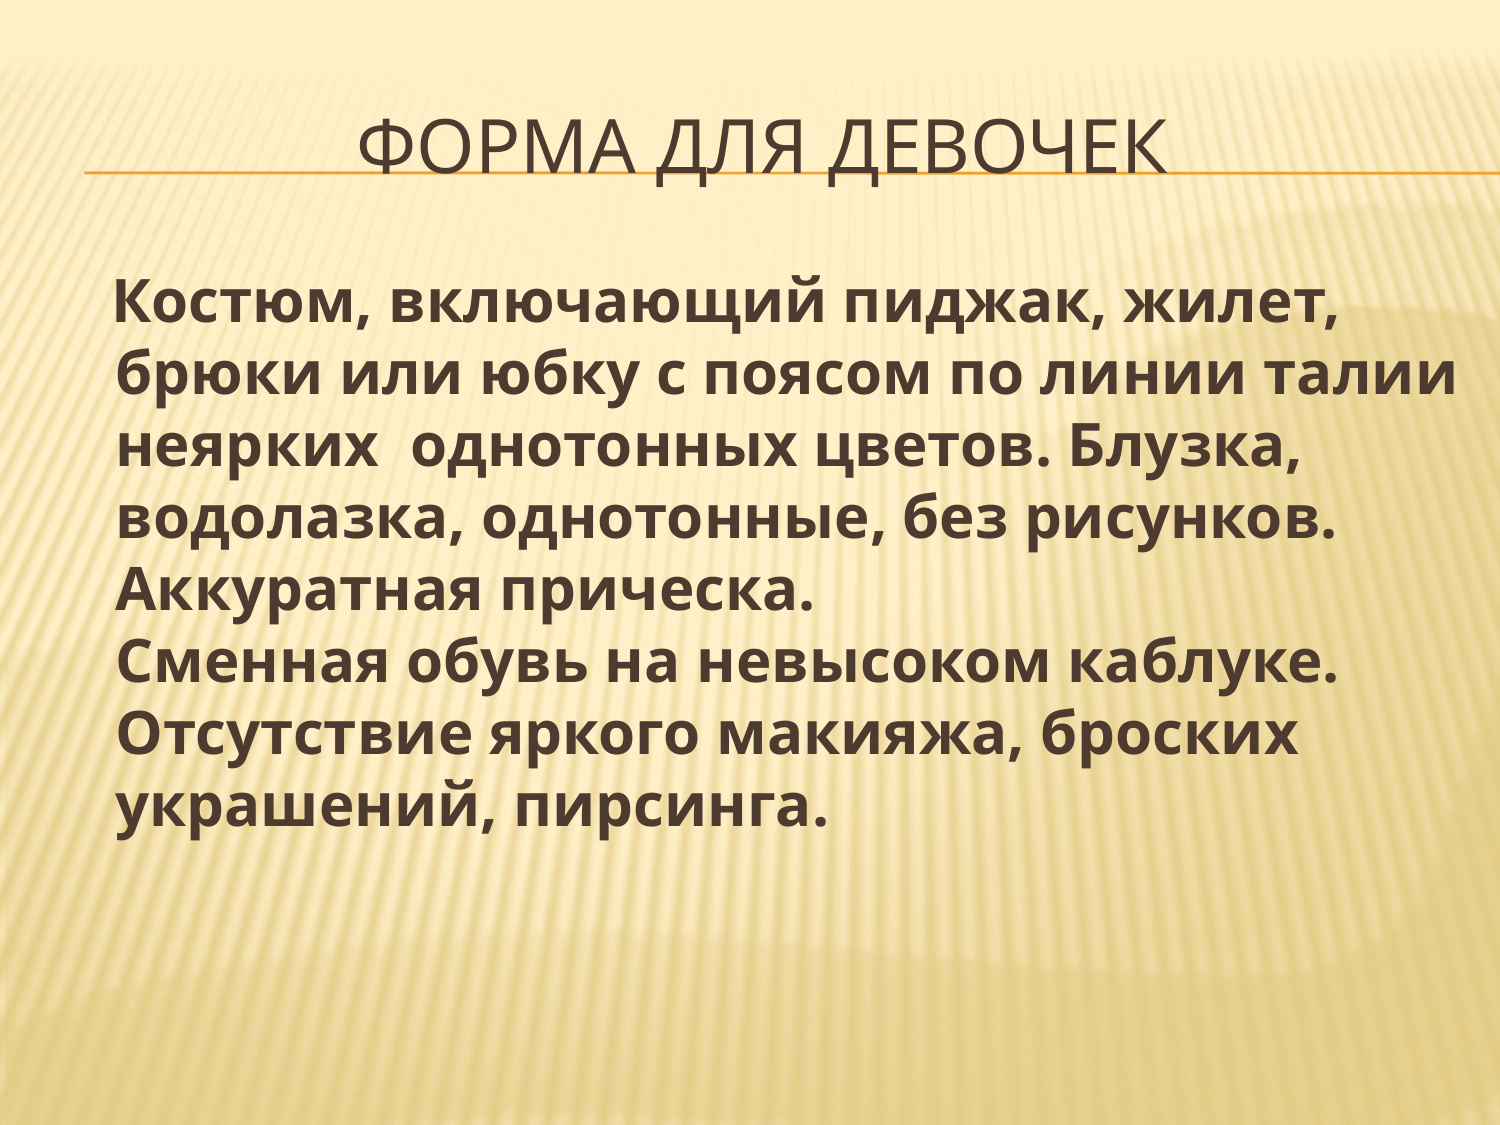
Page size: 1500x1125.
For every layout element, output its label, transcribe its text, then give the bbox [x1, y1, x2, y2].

list Костюм, включающий пиджак, жилет, брюки или юбку с поясом по линии талии неярких однотонных цветов. Блузка, водолазка, однотонные, без рисунков. Аккуратная прическа. Сменная обувь на невысоком каблуке. Отсутствие яркого макияжа, броских украшений, пирсинга. [50, 254, 1475, 998]
title Форма для девочек [50, 75, 1475, 213]
